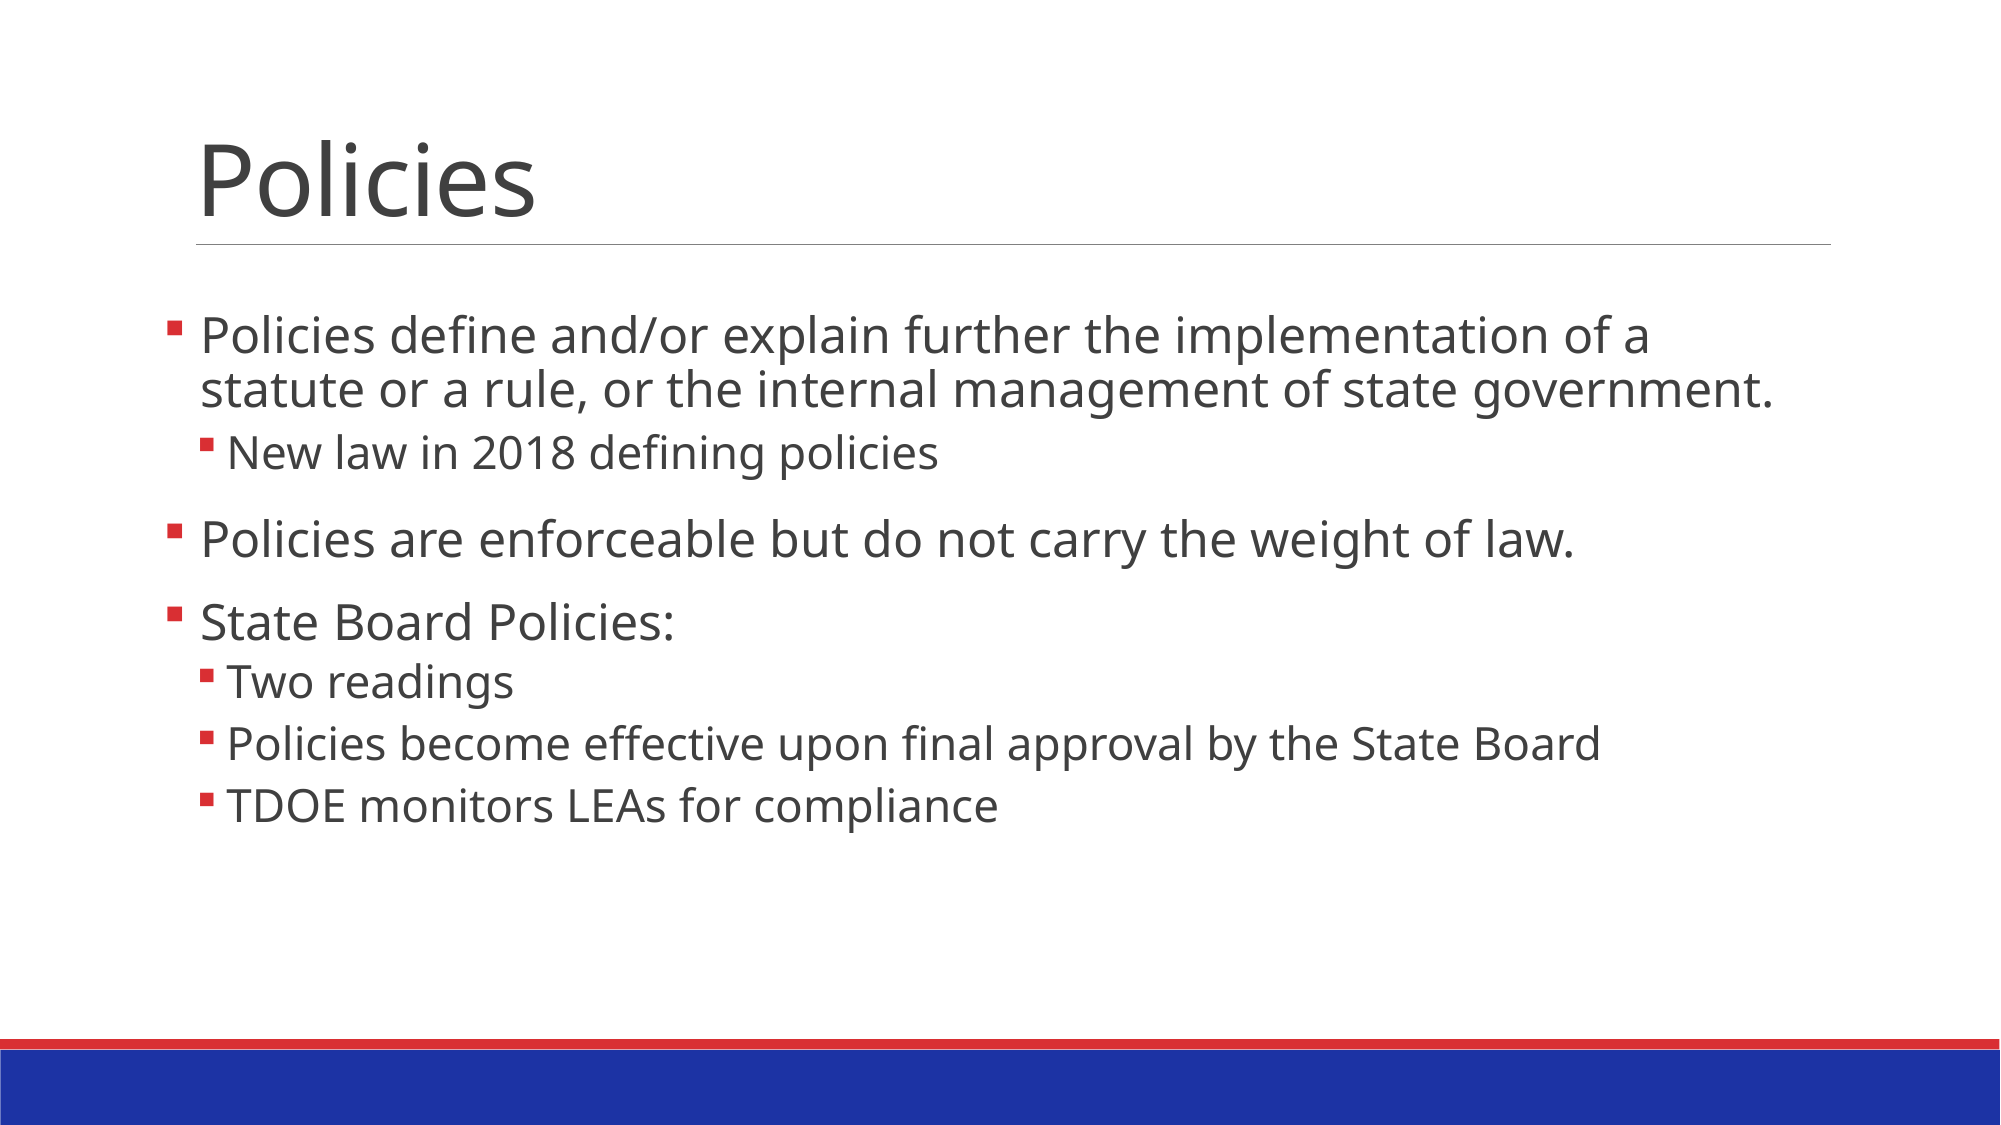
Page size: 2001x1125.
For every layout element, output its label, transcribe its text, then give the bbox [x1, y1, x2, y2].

title Policies [180, 6, 1830, 245]
list Policies define and/or explain further the implementation of a statute or a rule, or the internal management of state government. New law in 2018 defining policies Policies are enforceable but do not carry the weight of law. State Board Policies: Two readings Policies become effective upon final approval by the State Board TDOE monitors LEAs for compliance [163, 302, 1814, 963]
